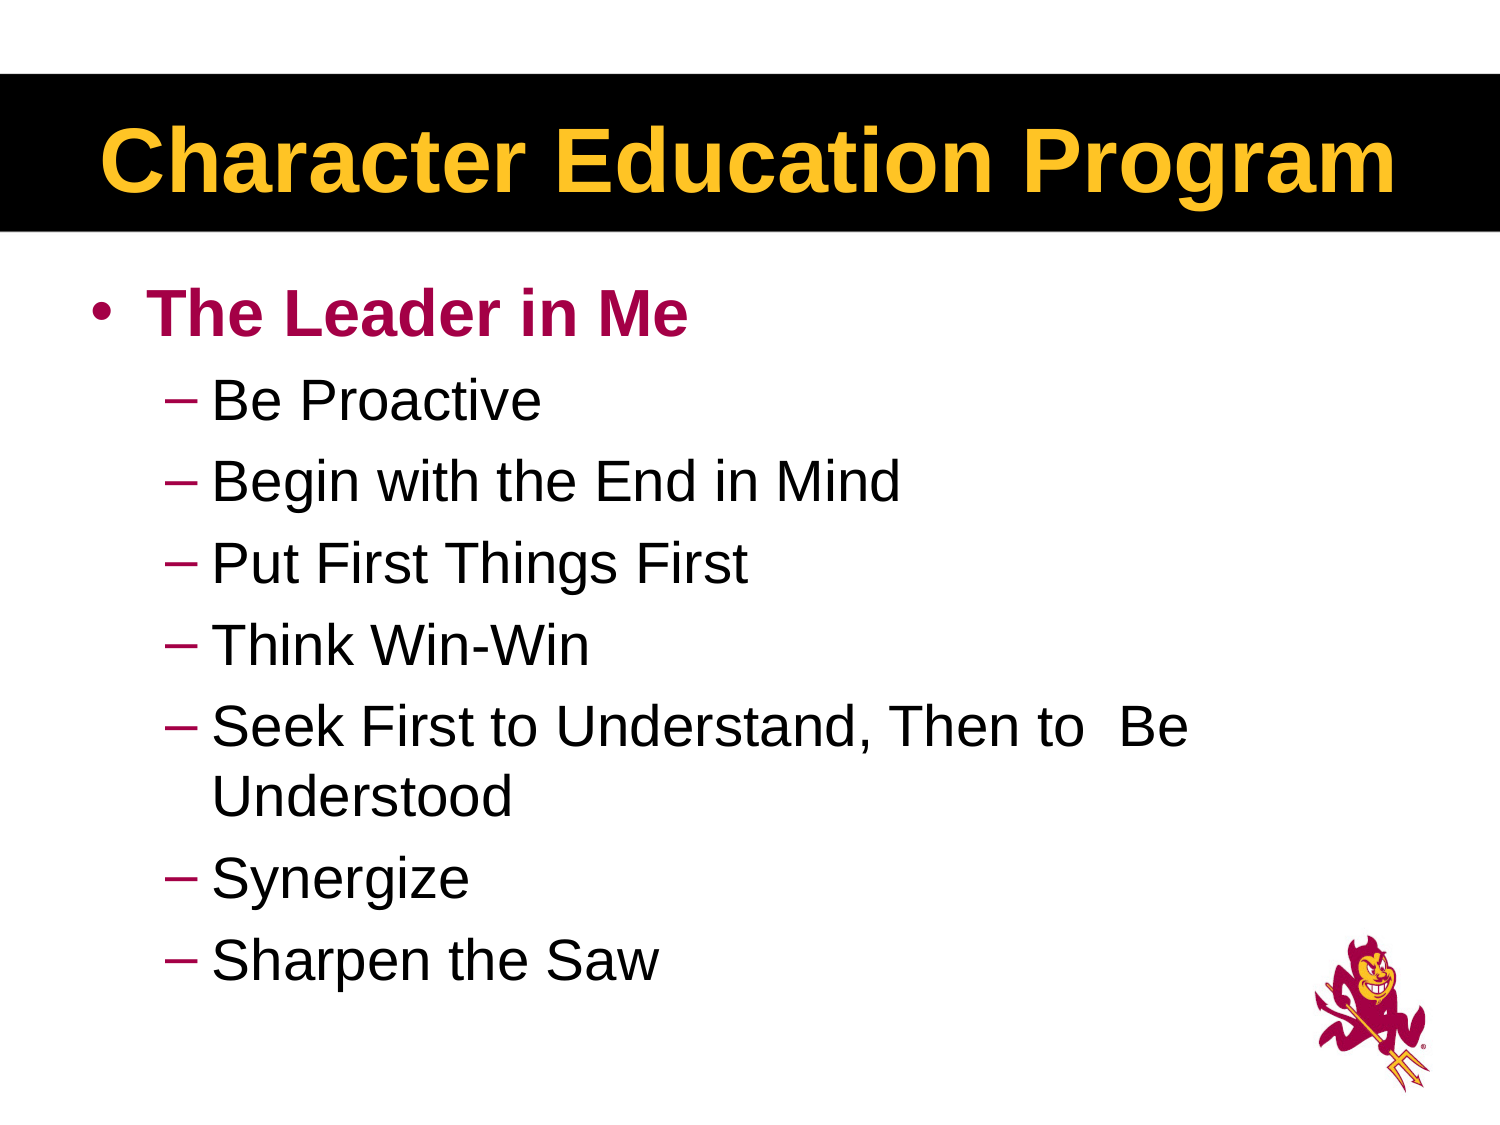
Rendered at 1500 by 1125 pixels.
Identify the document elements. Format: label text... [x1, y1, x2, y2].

title Character Education Program [75, 62, 1425, 250]
list The Leader in Me Be Proactive Begin with the End in Mind Put First Things First Think Win-Win Seek First to Understand, Then to Be Understood Synergize Sharpen the Saw [75, 262, 1425, 1005]
picture [0, 0, 1500, 1125]
